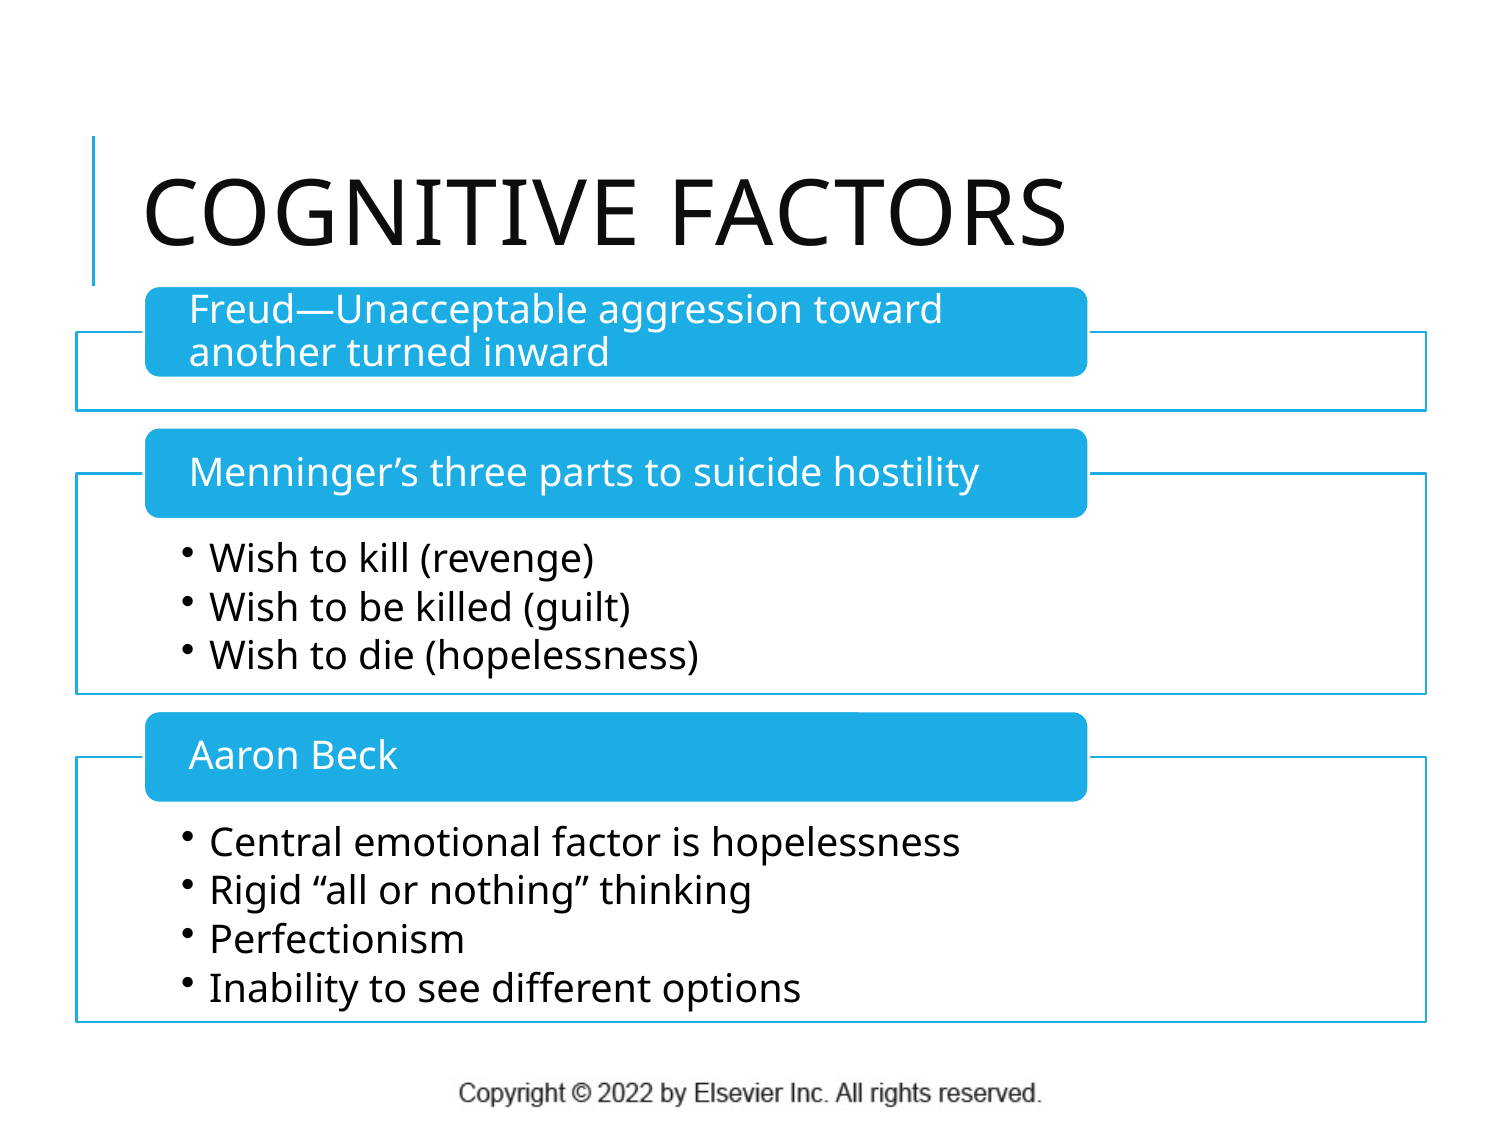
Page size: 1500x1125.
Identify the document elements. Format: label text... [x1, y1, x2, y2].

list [75, 269, 1427, 1040]
title Cognitive Factors [126, 96, 1322, 264]
picture [449, 1075, 1051, 1112]
